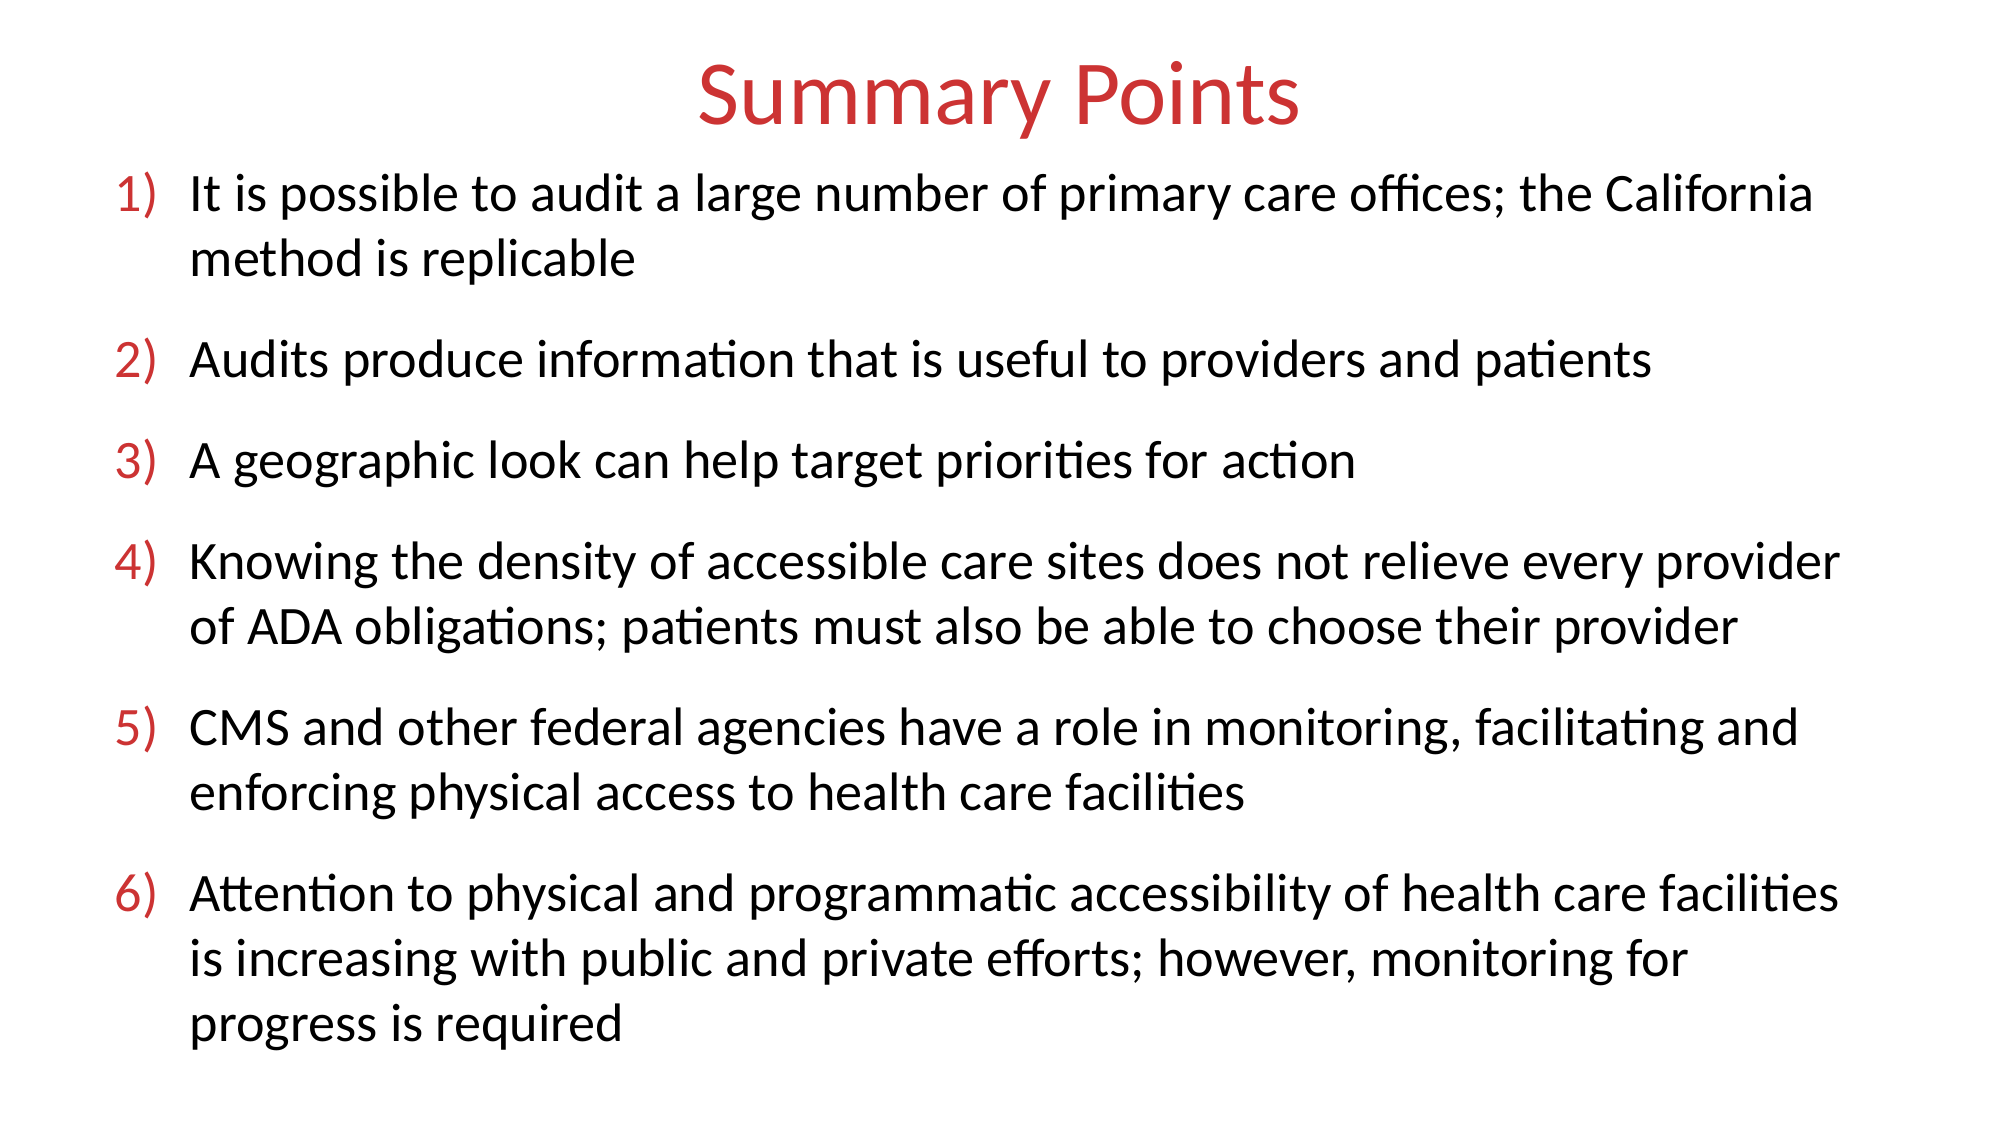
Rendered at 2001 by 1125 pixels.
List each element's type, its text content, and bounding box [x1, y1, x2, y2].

list It is possible to audit a large number of primary care offices; the California method is replicable Audits produce information that is useful to providers and patients A geographic look can help target priorities for action Knowing the density of accessible care sites does not relieve every provider of ADA obligations; patients must also be able to choose their provider CMS and other federal agencies have a role in monitoring, facilitating and enforcing physical access to health care facilities Attention to physical and programmatic accessibility of health care facilities is increasing with public and private efforts; however, monitoring for progress is required [99, 149, 1900, 1087]
title Summary Points [99, 24, 1900, 149]
